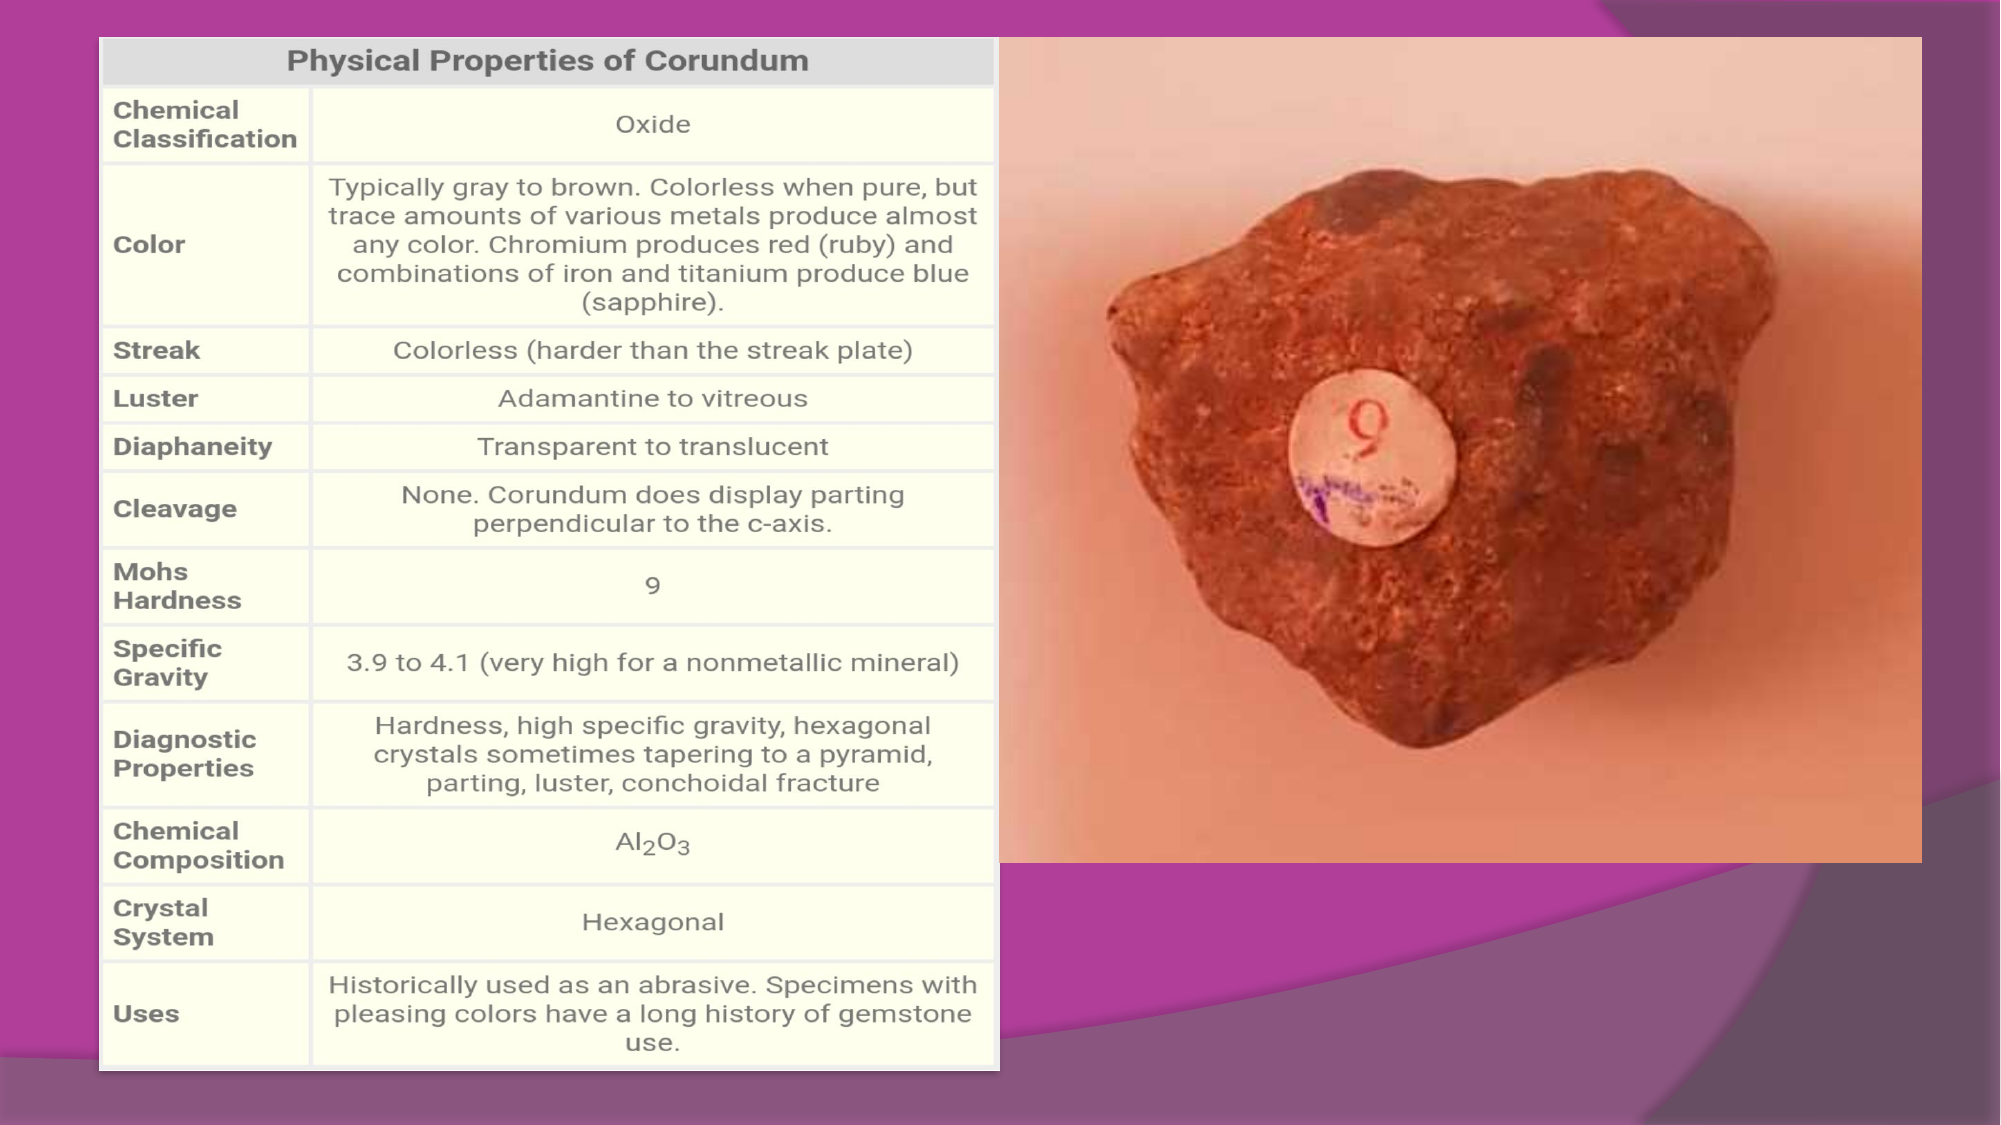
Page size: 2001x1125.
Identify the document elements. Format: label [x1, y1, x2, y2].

picture [999, 37, 1922, 863]
list [99, 37, 1001, 1071]
